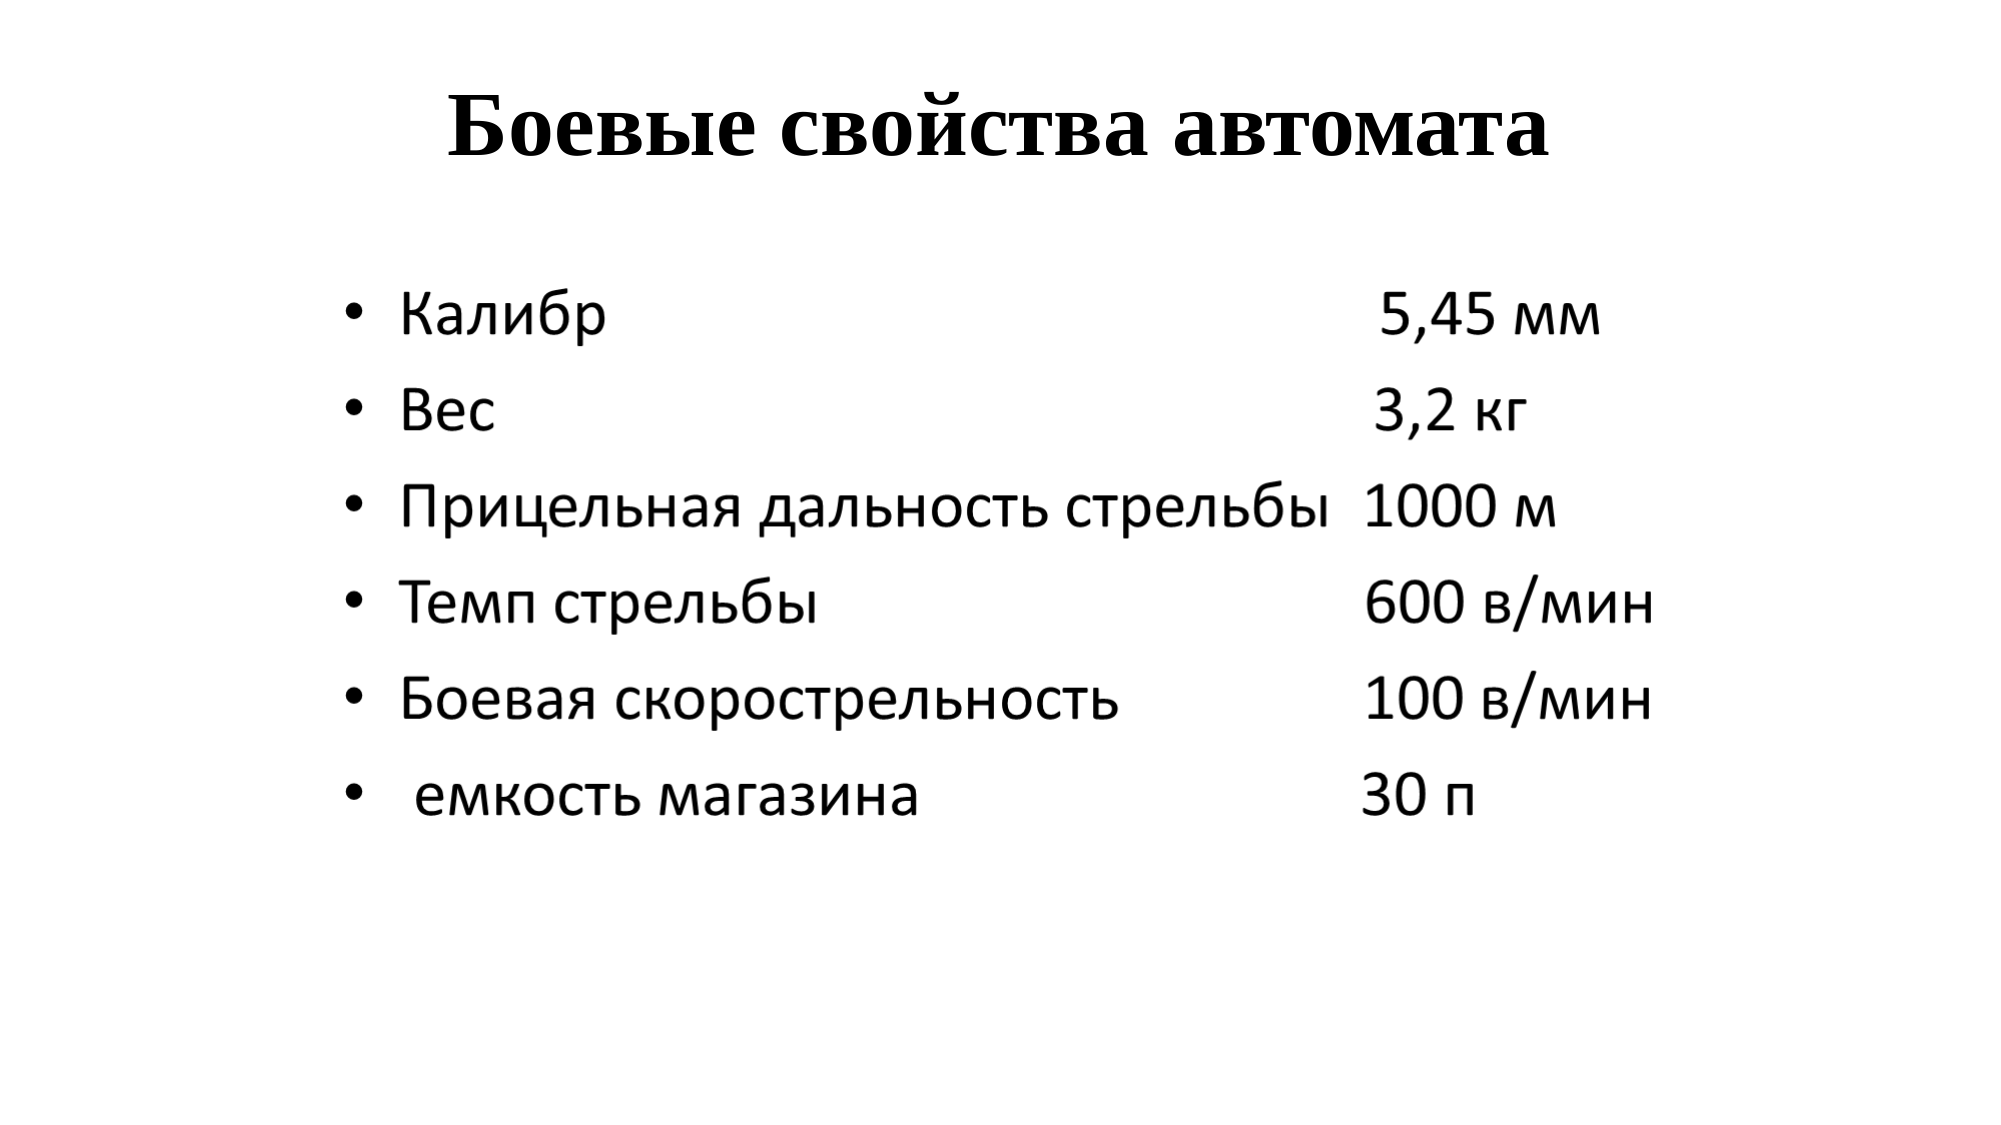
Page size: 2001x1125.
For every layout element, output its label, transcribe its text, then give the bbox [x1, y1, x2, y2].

picture [304, 252, 1696, 873]
text_box Боевые свойства автомата [433, 40, 1567, 182]
